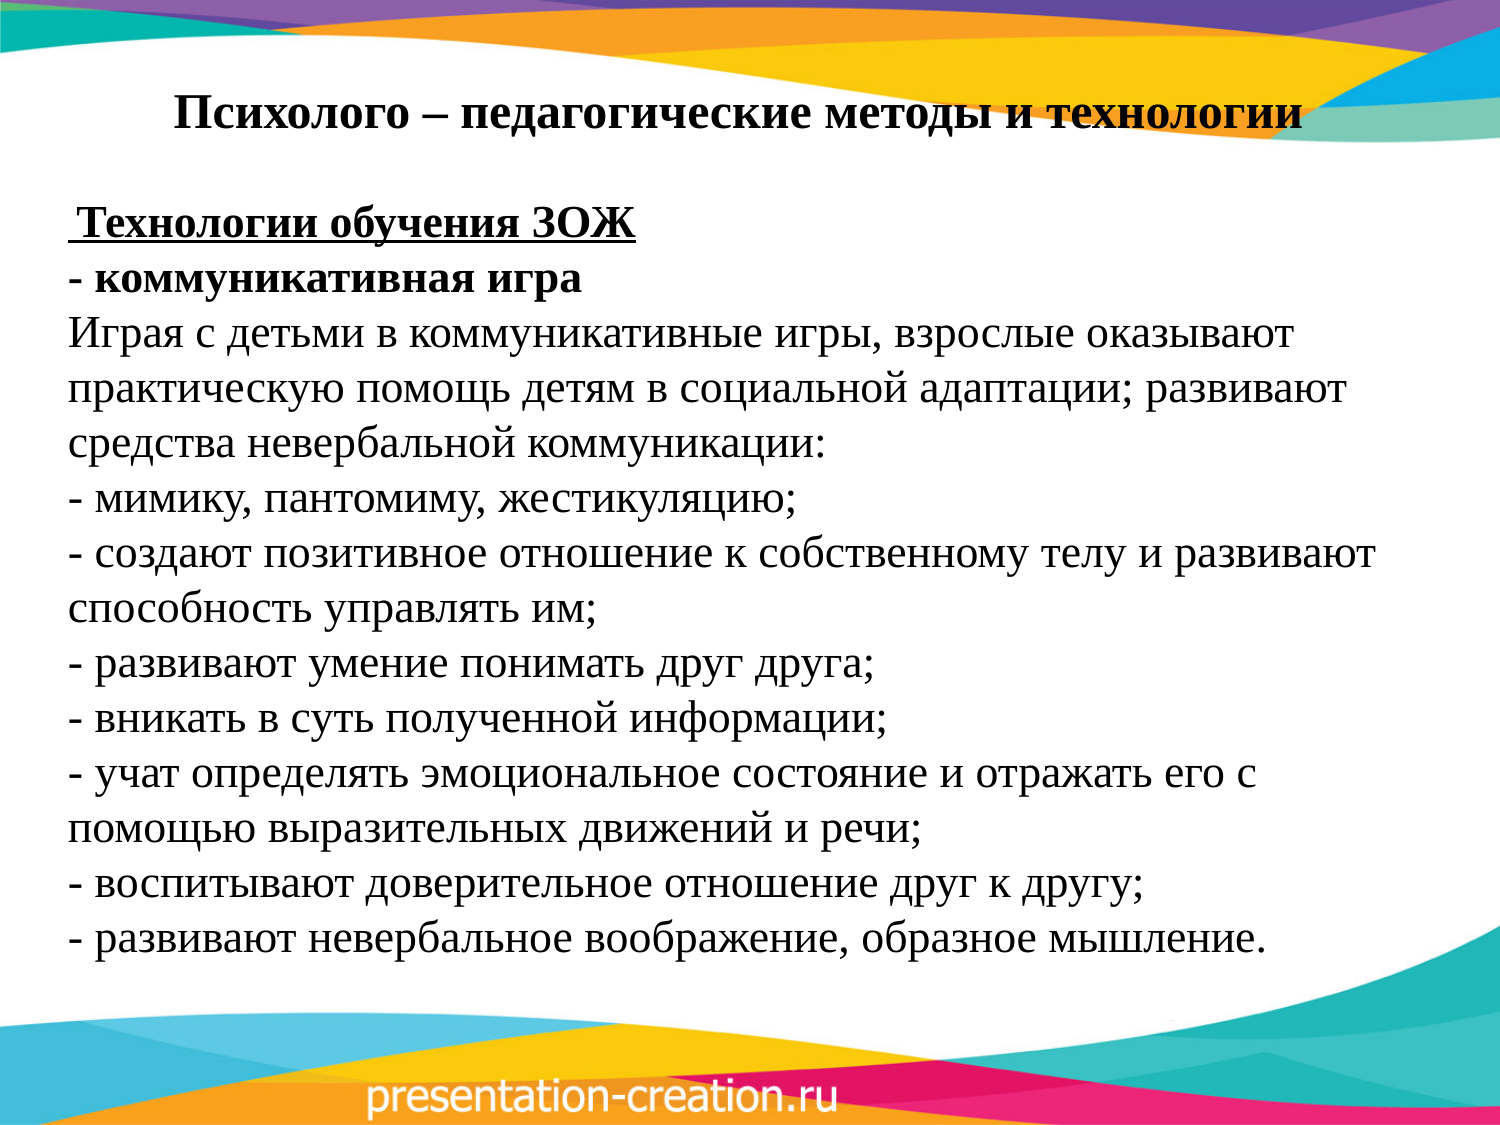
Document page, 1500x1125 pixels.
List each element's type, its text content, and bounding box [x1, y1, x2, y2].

text_box Технологии обучения ЗОЖ - коммуникативная игра Играя с детьми в коммуникативные игры, взрослые оказывают практическую помощь детям в социальной адаптации; развивают средства невербальной коммуникации: - мимику, пантомиму, жестикуляцию; - создают позитивное отношение к собственному телу и развивают способность управлять им; - развивают умение понимать друг друга; - вникать в суть полученной информации; - учат определять эмоциональное состояние и отражать его с помощью выразительных движений и речи; - воспитывают доверительное отношение друг к другу; - развивают невербальное воображение, образное мышление. [53, 184, 1424, 969]
text_box Психолого – педагогические методы и технологии [126, 40, 1351, 146]
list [218, 259, 1156, 455]
picture [0, 0, 1500, 1125]
